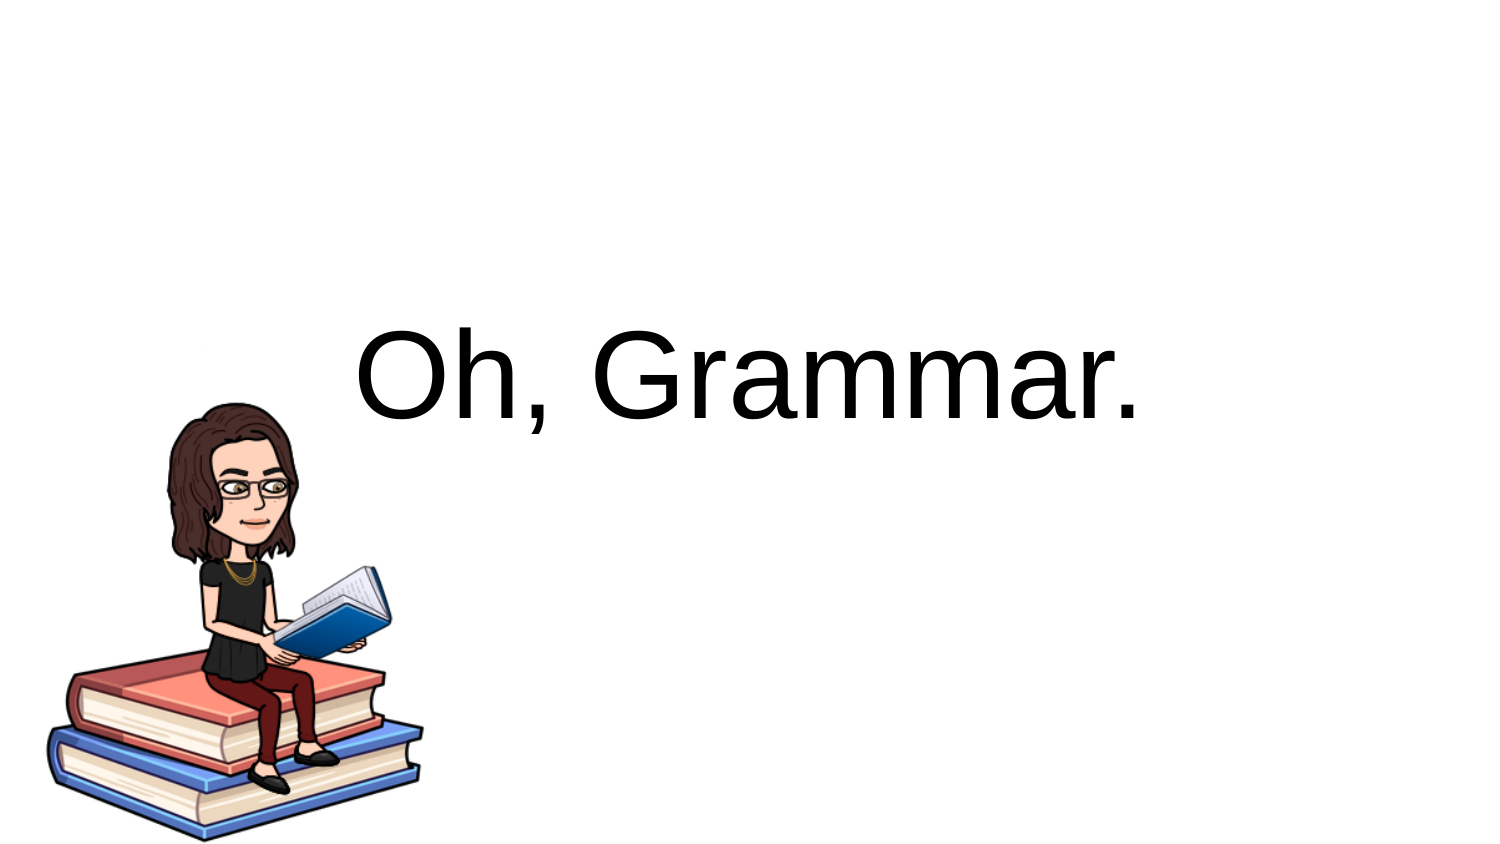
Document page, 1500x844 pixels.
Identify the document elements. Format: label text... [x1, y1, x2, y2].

picture [0, 348, 496, 844]
title Oh, Grammar. [51, 122, 1449, 459]
